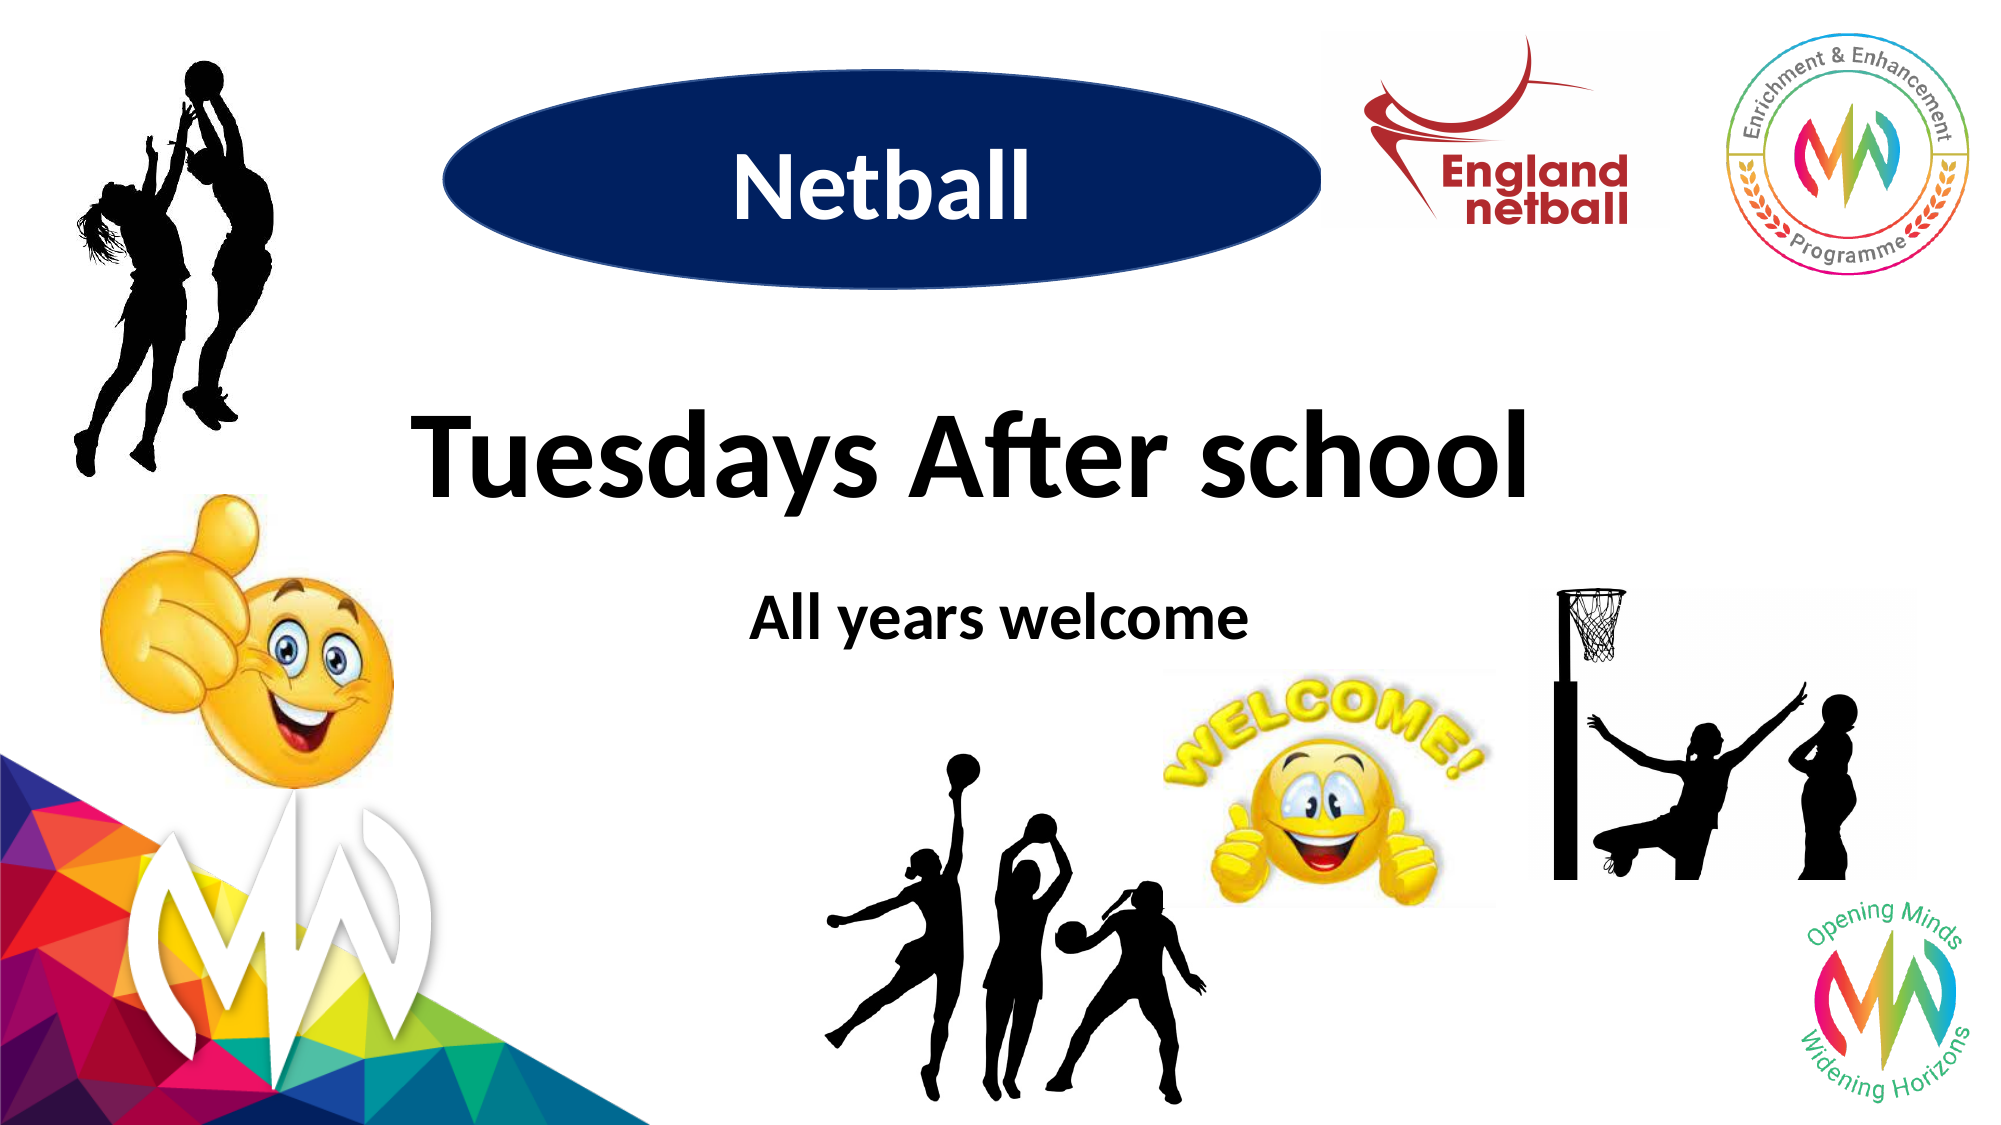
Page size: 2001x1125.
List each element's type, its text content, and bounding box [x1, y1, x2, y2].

picture [1722, 29, 1973, 279]
picture [1321, 31, 1670, 228]
text_box Tuesdays After school All years welcome [320, 365, 1826, 955]
picture [0, 42, 650, 1125]
text_box Netball [442, 69, 1321, 290]
picture [1775, 896, 1993, 1114]
picture [810, 669, 1496, 1111]
picture [1528, 587, 1917, 880]
